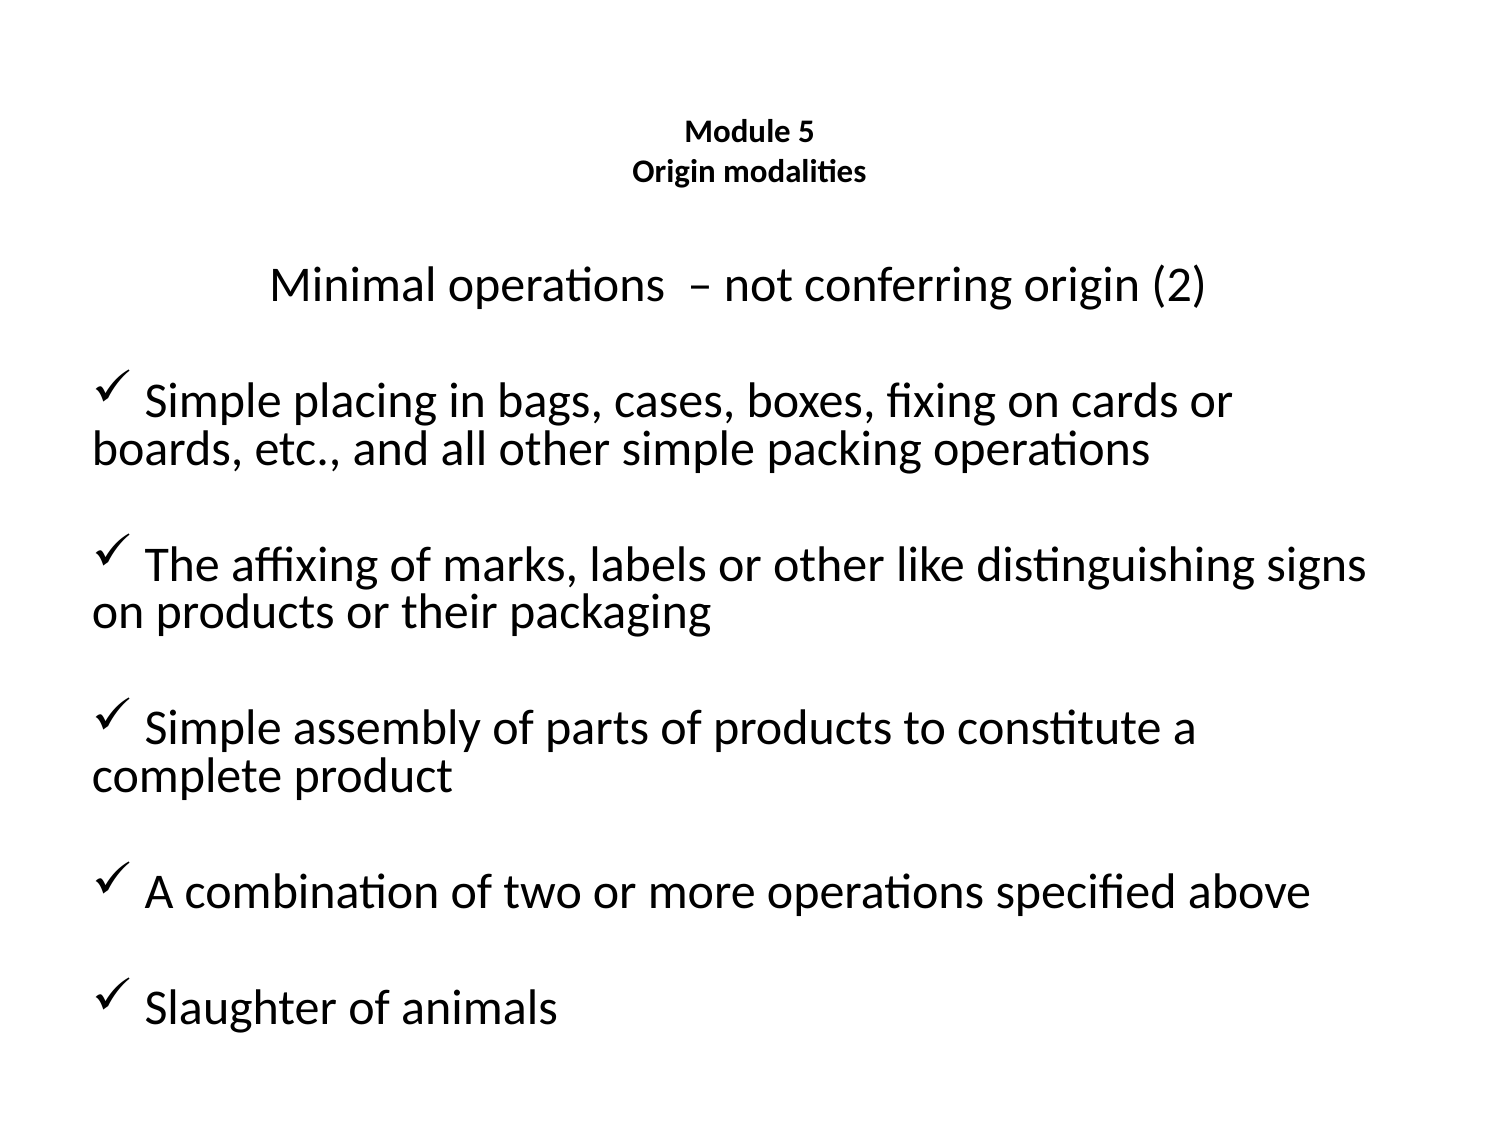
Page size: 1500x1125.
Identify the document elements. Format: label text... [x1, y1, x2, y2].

subtitle Minimal operations – not conferring origin (2) Simple placing in bags, cases, boxes, fixing on cards or boards, etc., and all other simple packing operations The affixing of marks, labels or other like distinguishing signs on products or their packaging Simple assembly of parts of products to constitute a complete product A combination of two or more operations specified above Slaughter of animals [76, 255, 1400, 1047]
title Module 5 Origin modalities [112, 101, 1388, 197]
